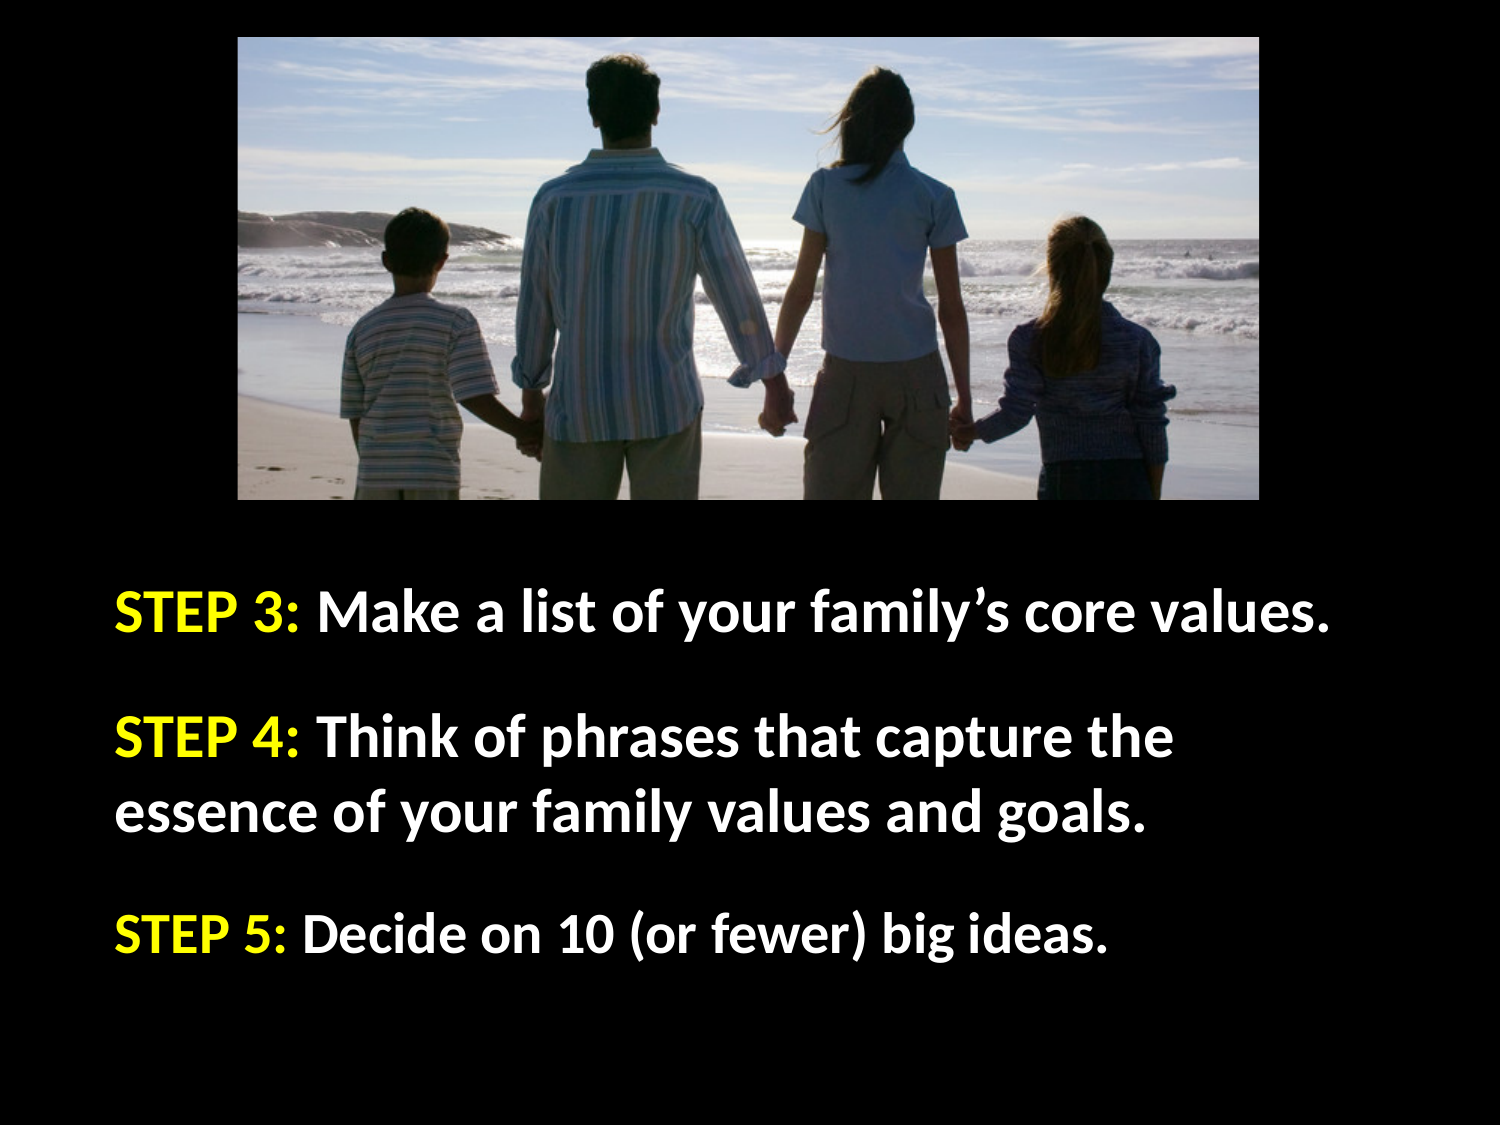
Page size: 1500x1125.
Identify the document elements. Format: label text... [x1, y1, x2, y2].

picture [237, 37, 1260, 501]
list STEP 3: Make a list of your family’s core values. STEP 4: Think of phrases that capture the essence of your family values and goals. STEP 5: Decide on 10 (or fewer) big ideas. [99, 562, 1388, 1075]
